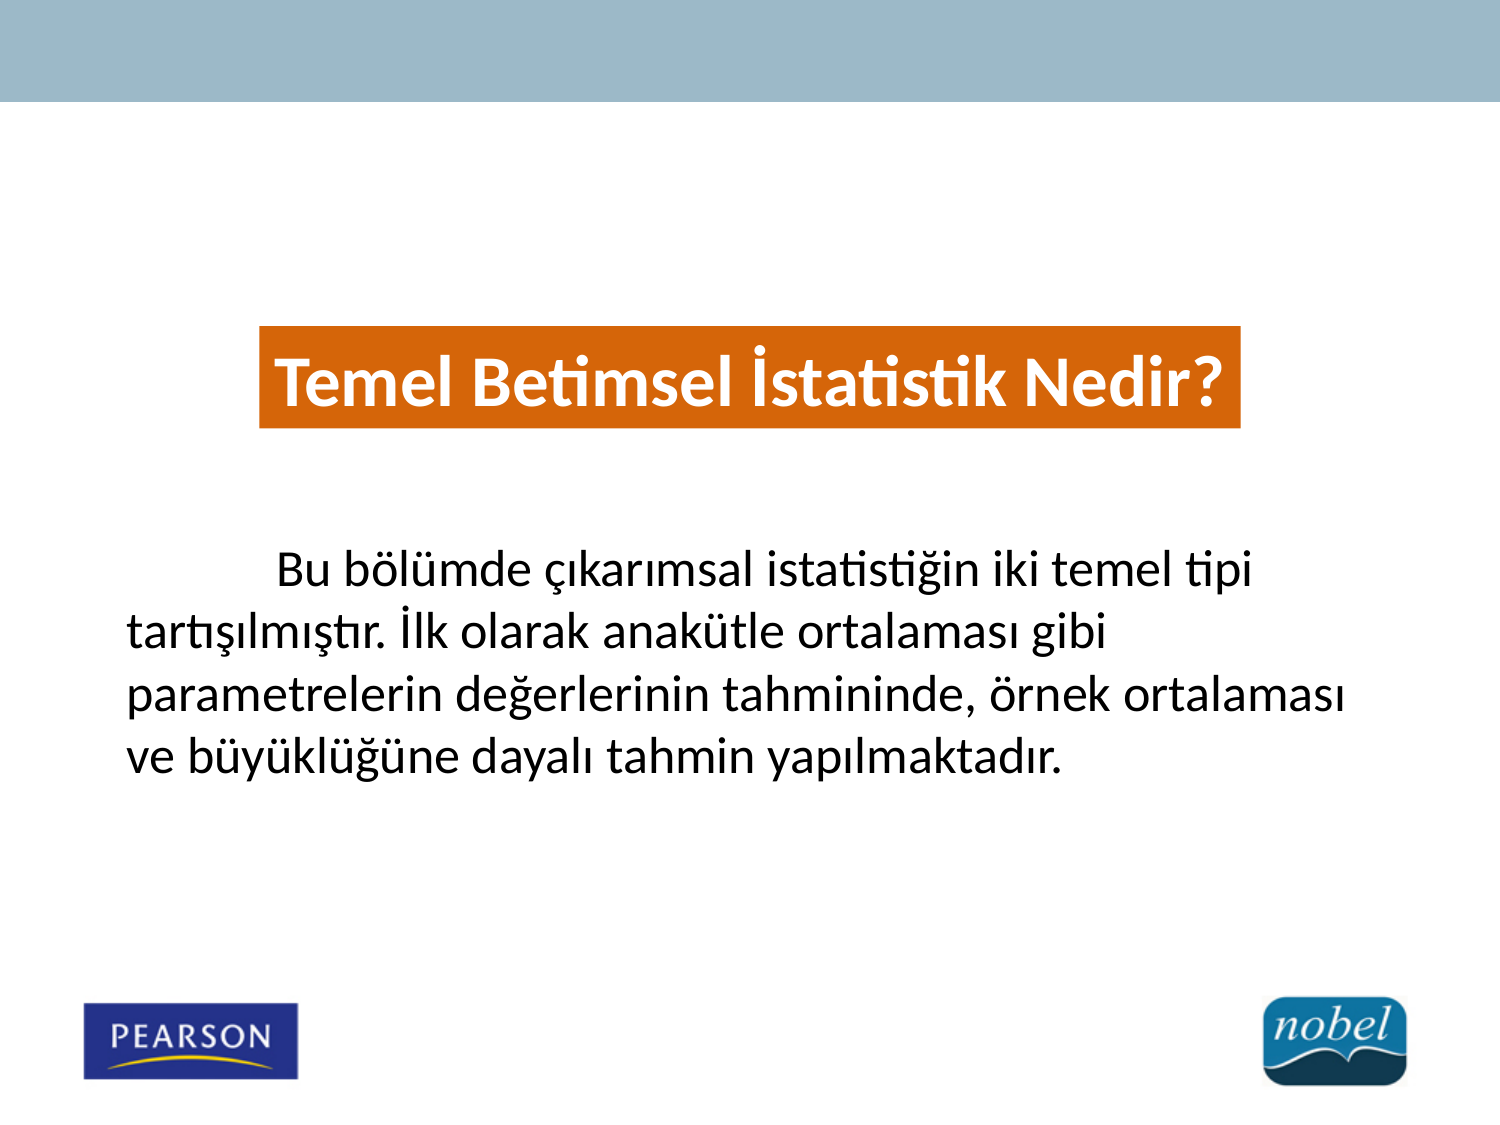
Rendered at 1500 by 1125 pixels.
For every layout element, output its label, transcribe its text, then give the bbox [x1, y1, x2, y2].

text_box Temel Betimsel İstatistik Nedir? [259, 326, 1241, 429]
picture [0, 0, 1500, 1125]
text_box Bu bölümde çıkarımsal istatistiğin iki temel tipi tartışılmıştır. İlk olarak anakütle ortalaması gibi parametrelerin değerlerinin tahmininde, örnek ortalaması ve büyüklüğüne dayalı tahmin yapılmaktadır. [112, 527, 1388, 792]
